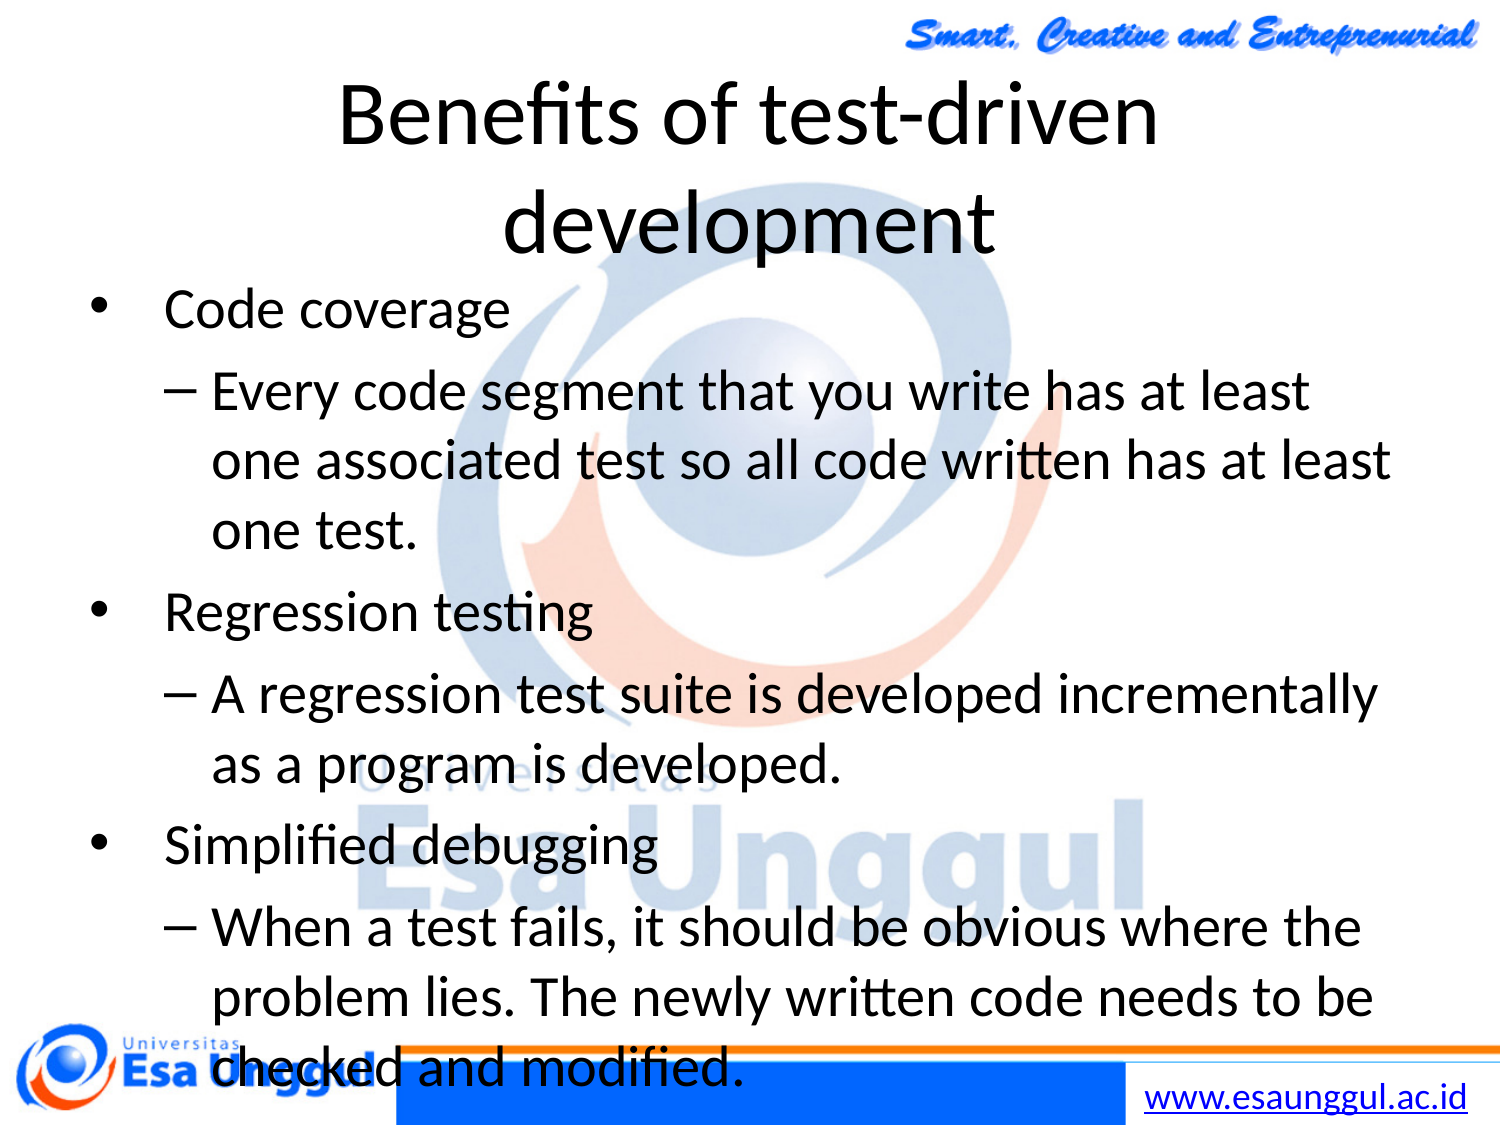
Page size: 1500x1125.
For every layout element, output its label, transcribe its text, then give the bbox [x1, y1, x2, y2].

title Benefits of test-driven development [75, 45, 1425, 233]
picture [0, 0, 1500, 1125]
list Code coverage Every code segment that you write has at least one associated test so all code written has at least one test. Regression testing A regression test suite is developed incrementally as a program is developed. Simplified debugging When a test fails, it should be obvious where the problem lies. The newly written code needs to be checked and modified. System documentation The tests themselves are a form of documentation that describe what the code should be doing. [75, 262, 1425, 1005]
